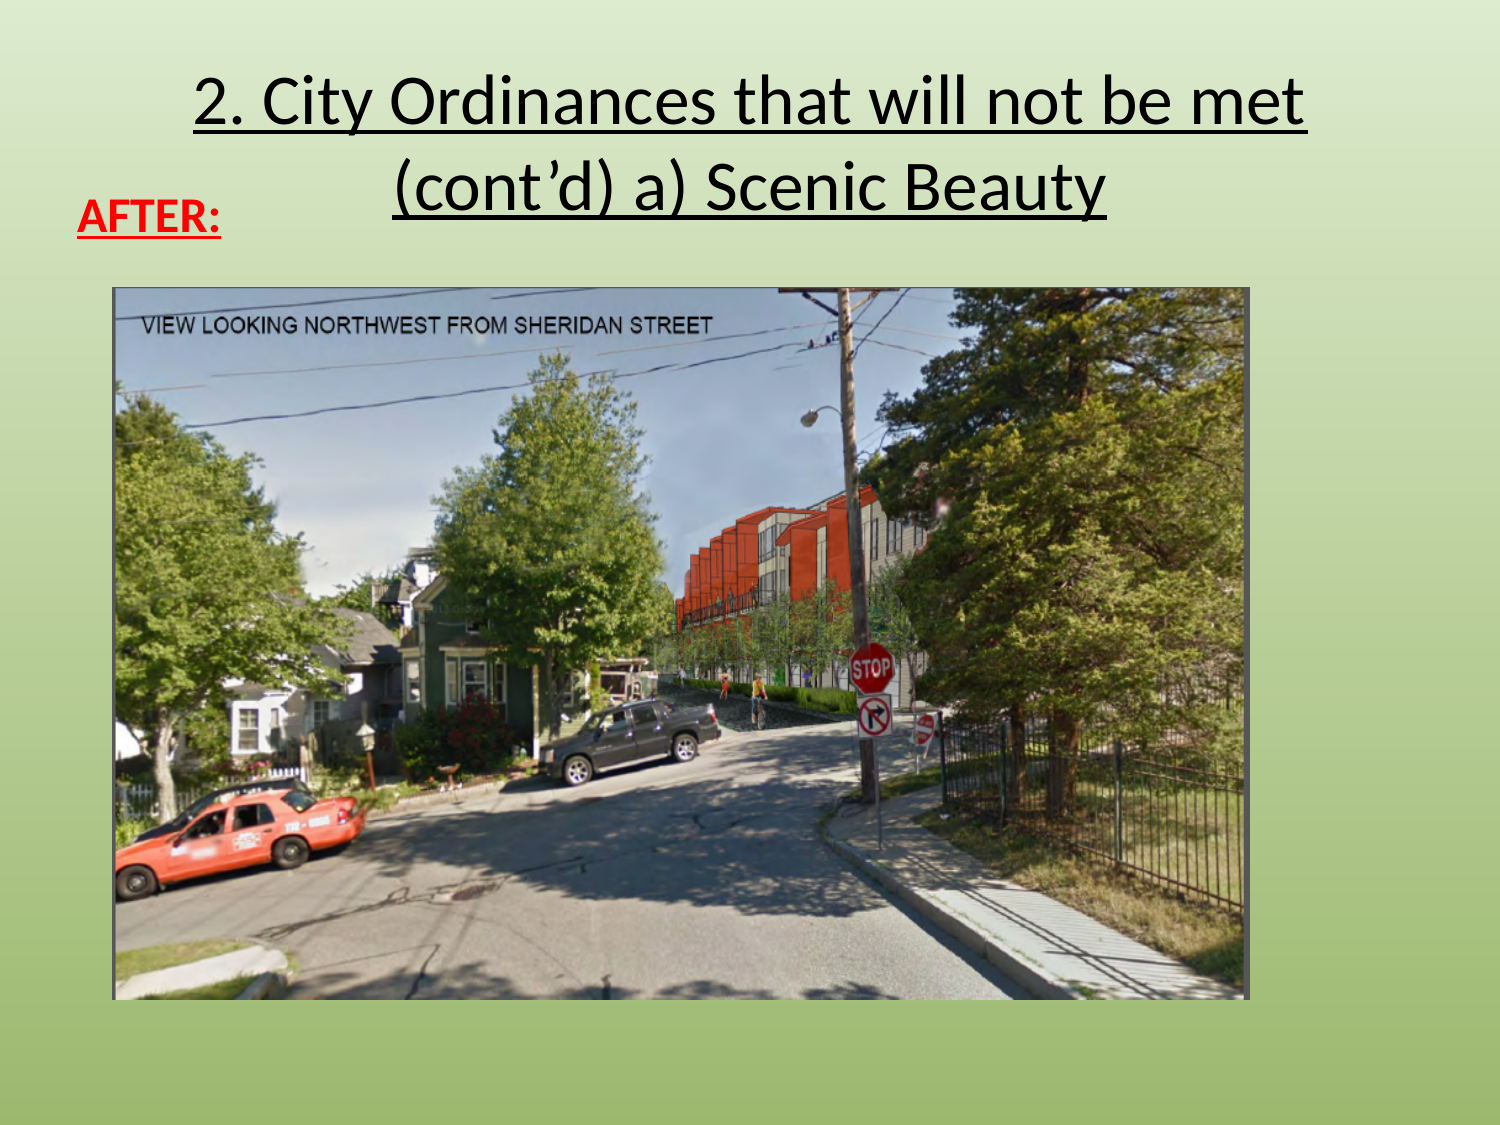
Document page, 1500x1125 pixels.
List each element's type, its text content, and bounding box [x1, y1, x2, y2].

text_box AFTER: [62, 174, 350, 250]
title 2. City Ordinances that will not be met (cont’d) a) Scenic Beauty [75, 45, 1425, 233]
picture [112, 287, 1251, 1001]
